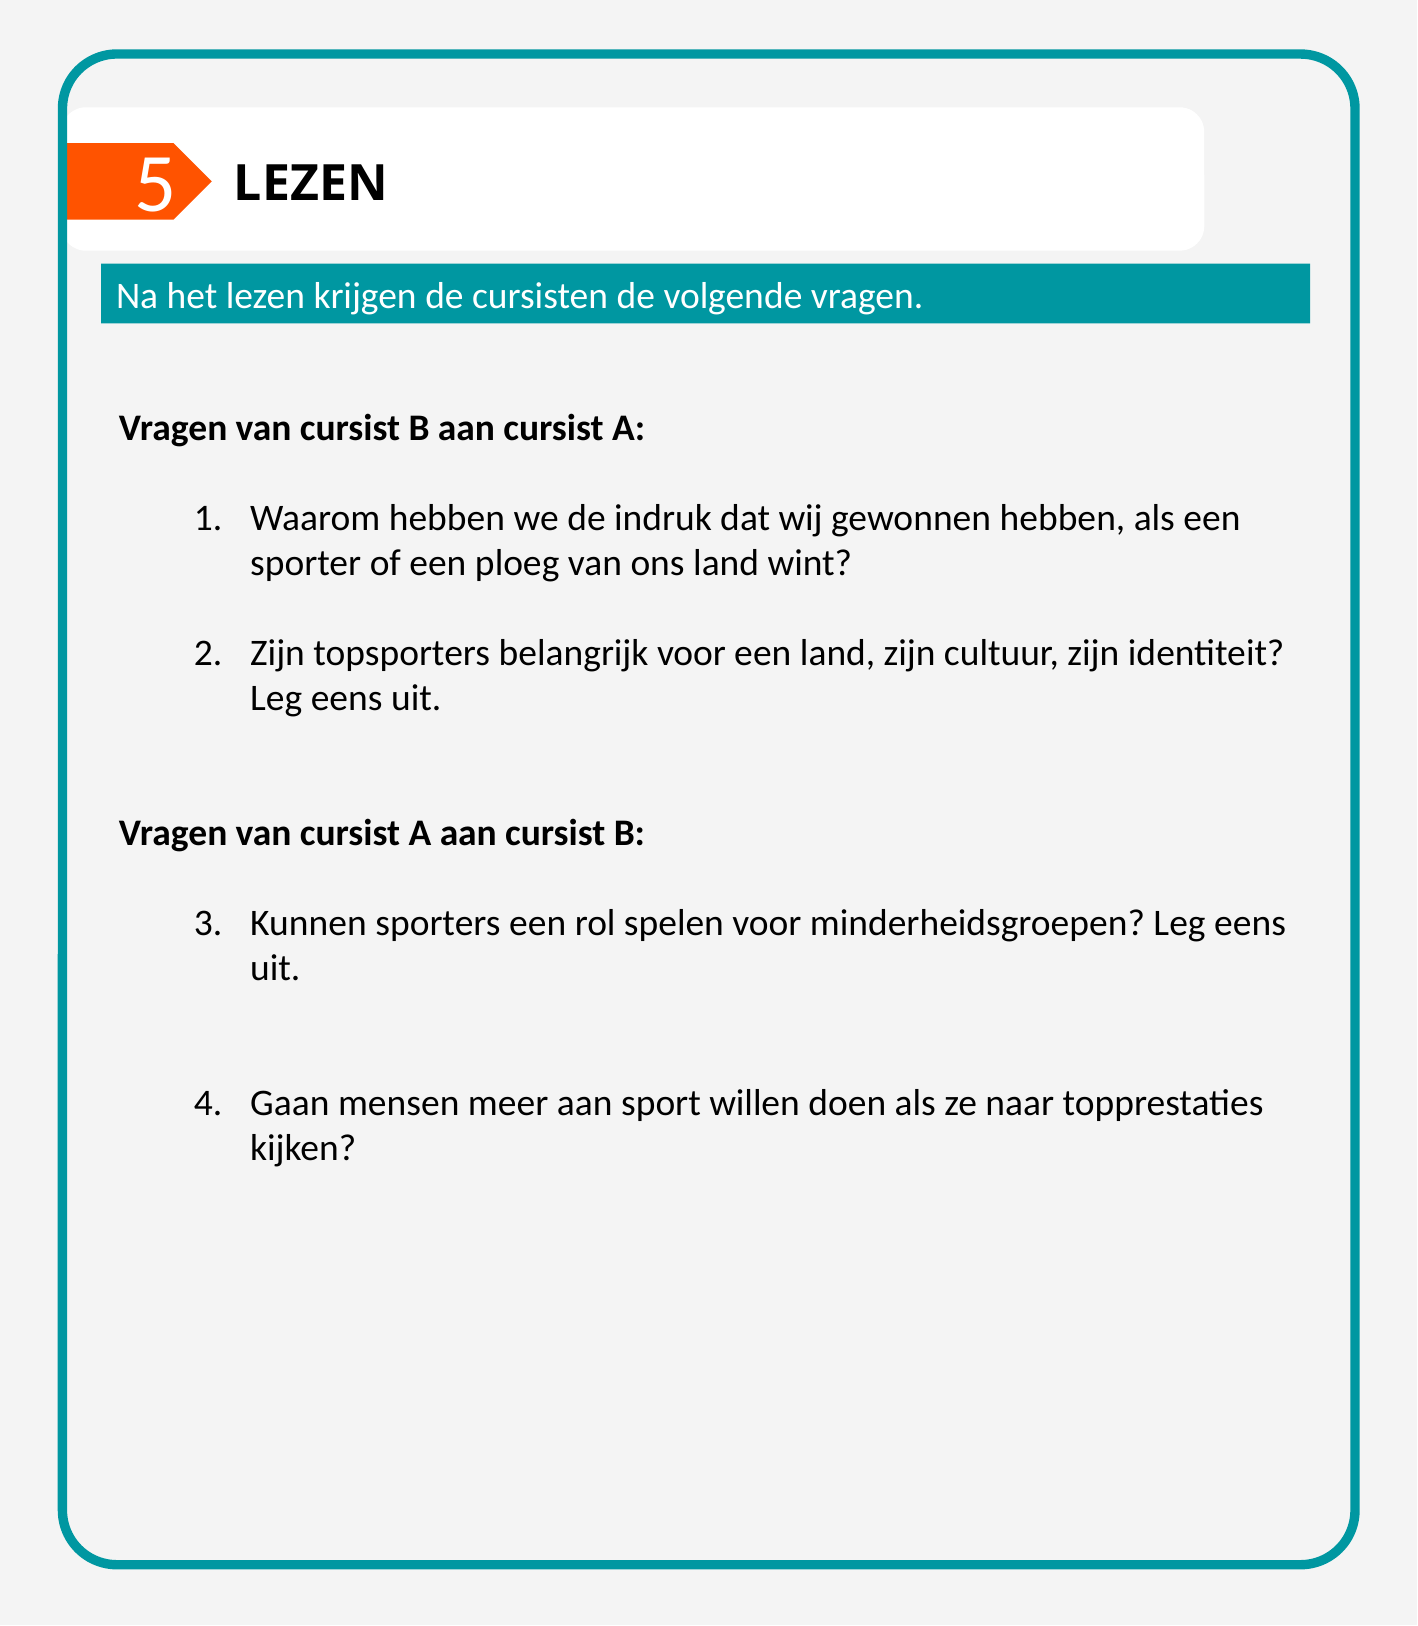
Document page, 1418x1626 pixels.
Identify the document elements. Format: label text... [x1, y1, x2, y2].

text_box Vragen van cursist B aan cursist A: Waarom hebben we de indruk dat wij gewonnen hebben, als een sporter of een ploeg van ons land wint? Zijn topsporters belangrijk voor een land, zijn cultuur, zijn identiteit? Leg eens uit. Vragen van cursist A aan cursist B: Kunnen sporters een rol spelen voor minderheidsgroepen? Leg eens uit. Gaan mensen meer aan sport willen doen als ze naar topprestaties kijken? [104, 395, 1314, 1311]
text_box Na het lezen krijgen de cursisten de volgende vragen. [101, 263, 1311, 324]
text_box [61, 52, 1357, 1566]
